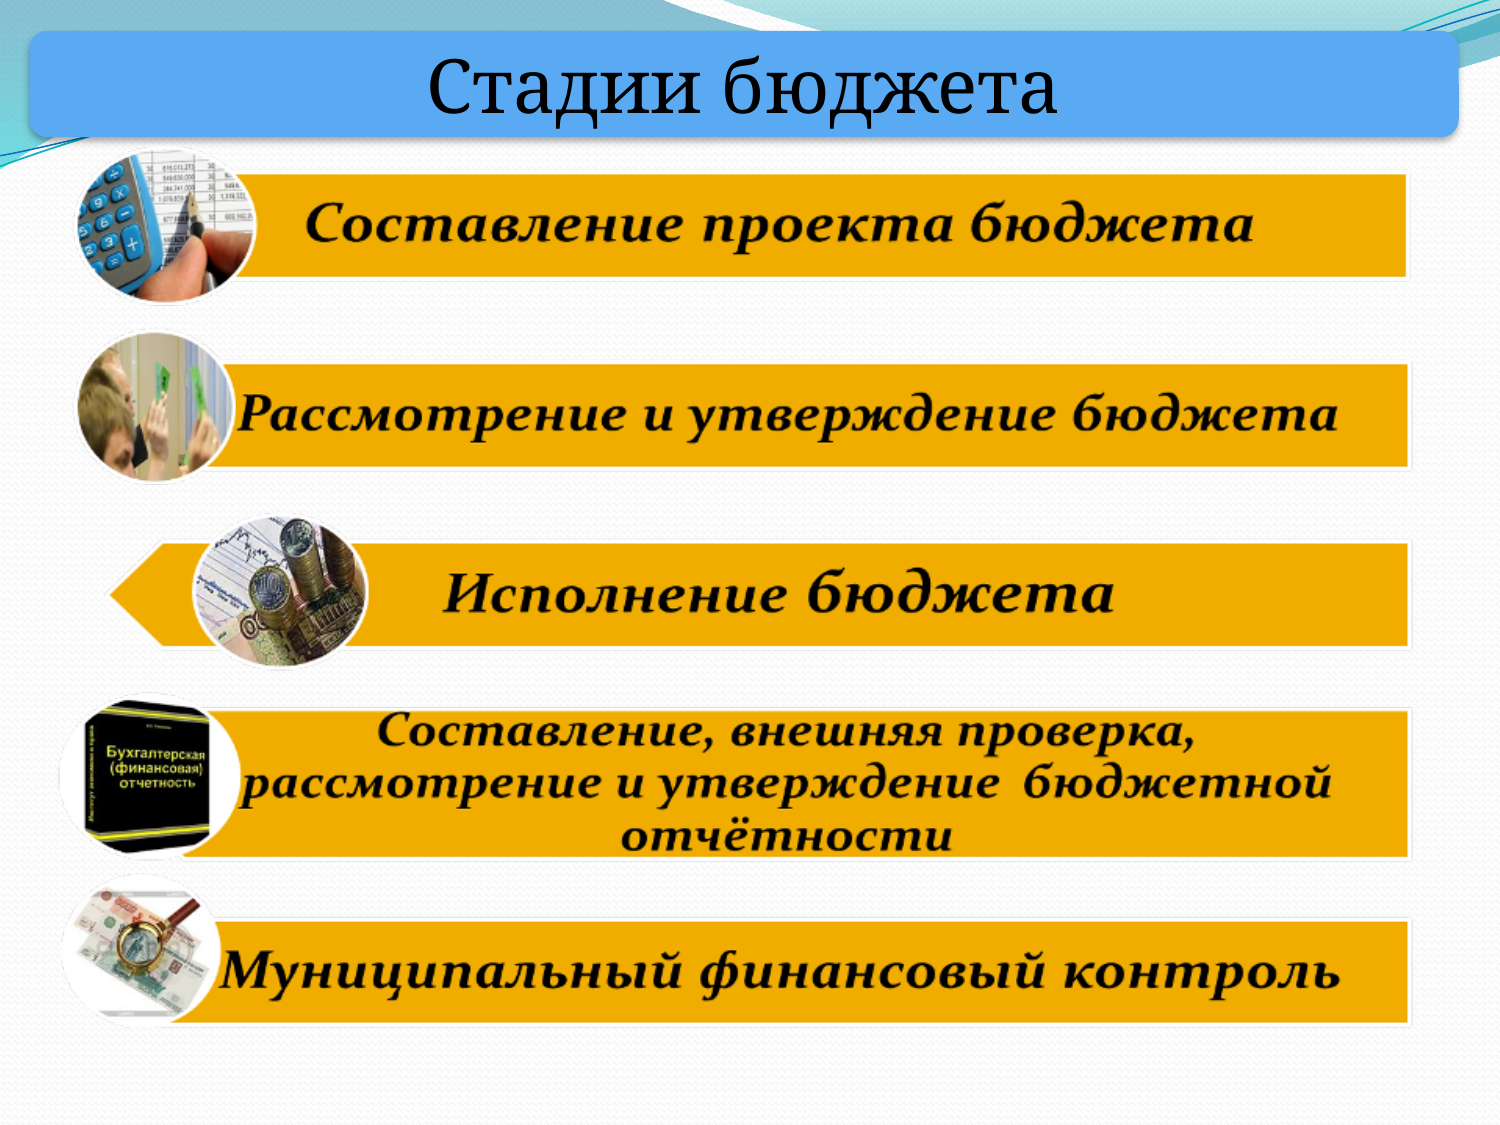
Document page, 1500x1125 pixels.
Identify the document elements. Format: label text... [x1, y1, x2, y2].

text_box Стадии бюджета [27, 28, 1461, 140]
picture [17, 146, 1500, 1048]
